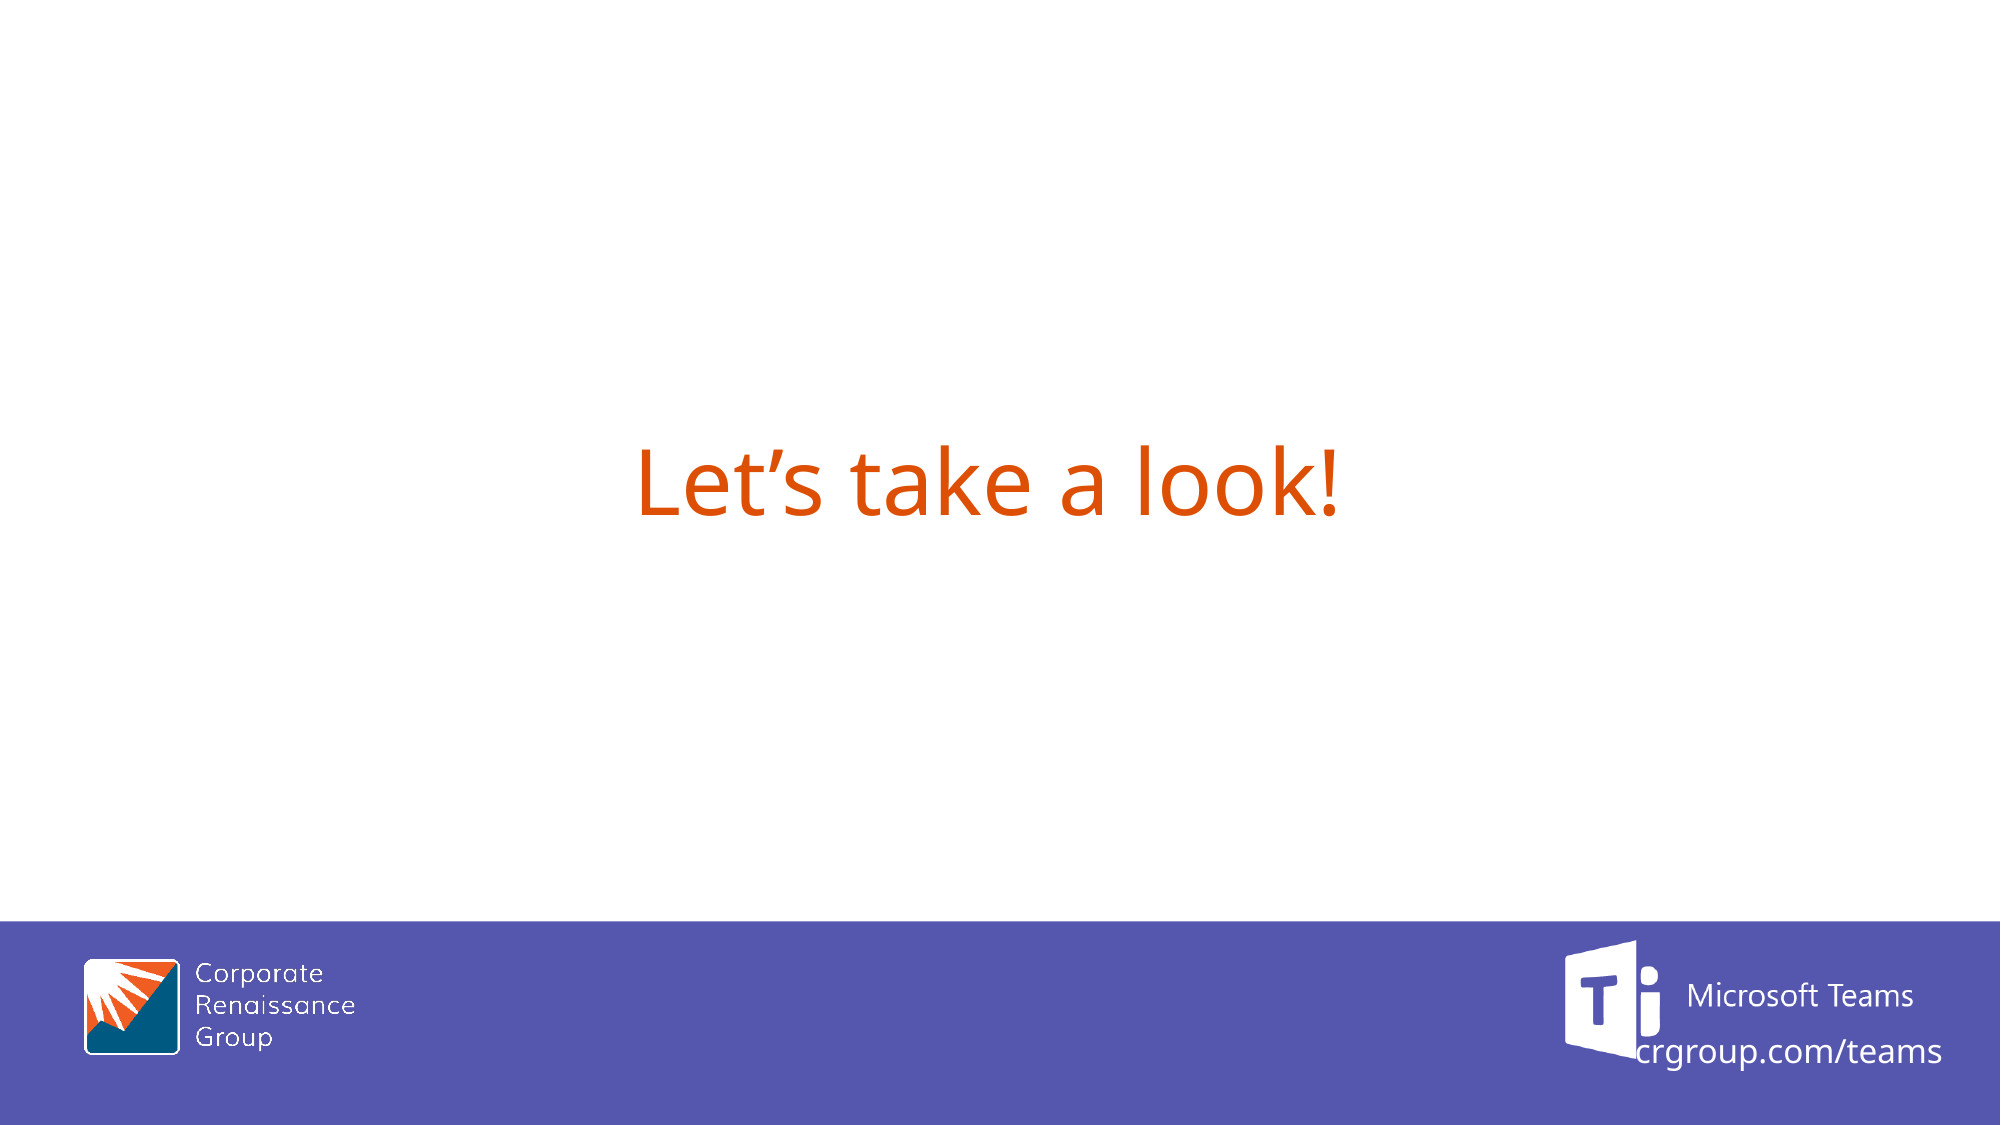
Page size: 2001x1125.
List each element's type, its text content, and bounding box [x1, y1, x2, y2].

picture [84, 959, 356, 1055]
picture [1565, 940, 1914, 1059]
text_box Let’s take a look! [218, 363, 1782, 609]
